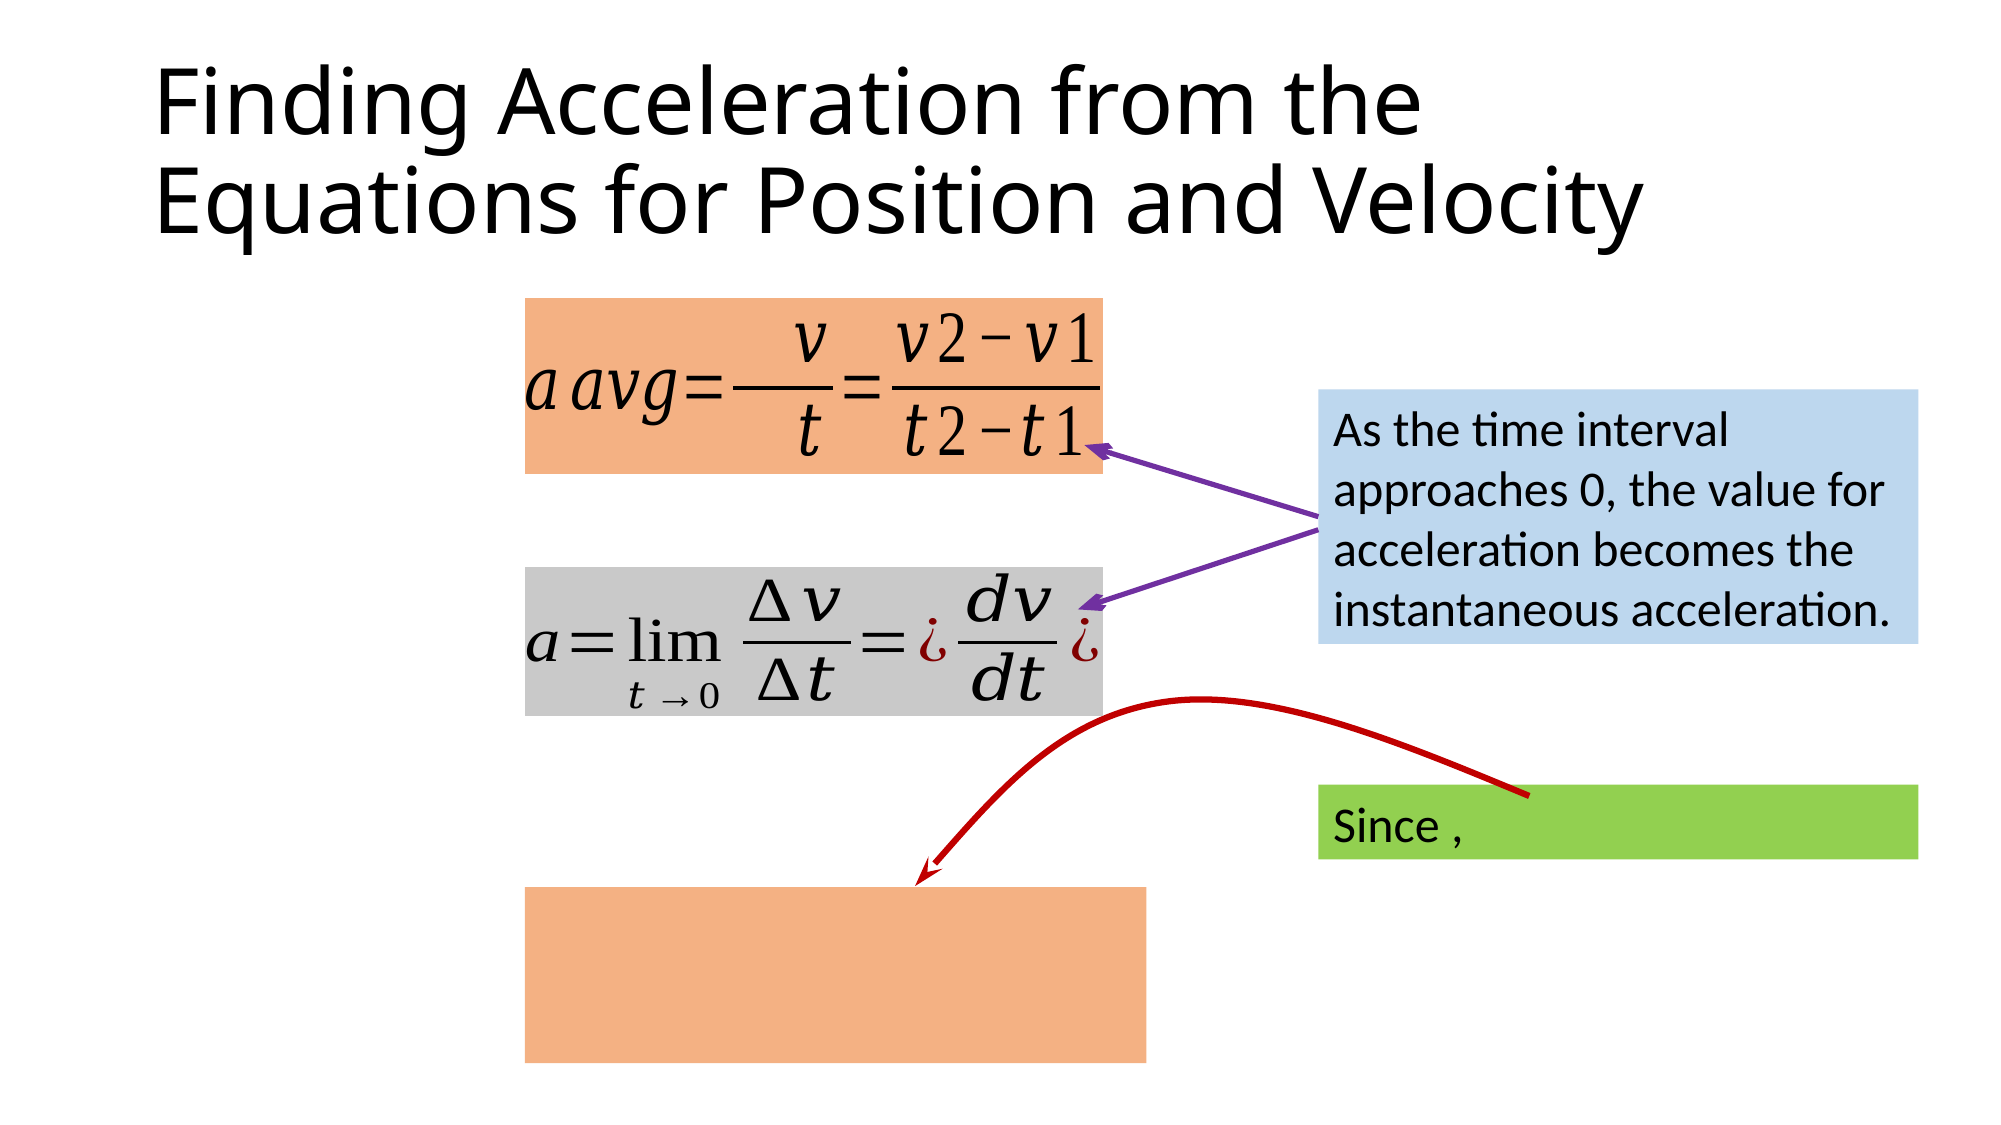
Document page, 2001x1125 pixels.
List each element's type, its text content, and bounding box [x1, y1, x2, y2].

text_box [1077, 529, 1319, 610]
title Finding Acceleration from the Equations for Position and Velocity [137, 23, 1863, 285]
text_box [1084, 445, 1319, 519]
text_box [915, 698, 1530, 887]
text_box As the time interval approaches 0, the value for acceleration becomes the instantaneous acceleration. [1318, 389, 1919, 644]
